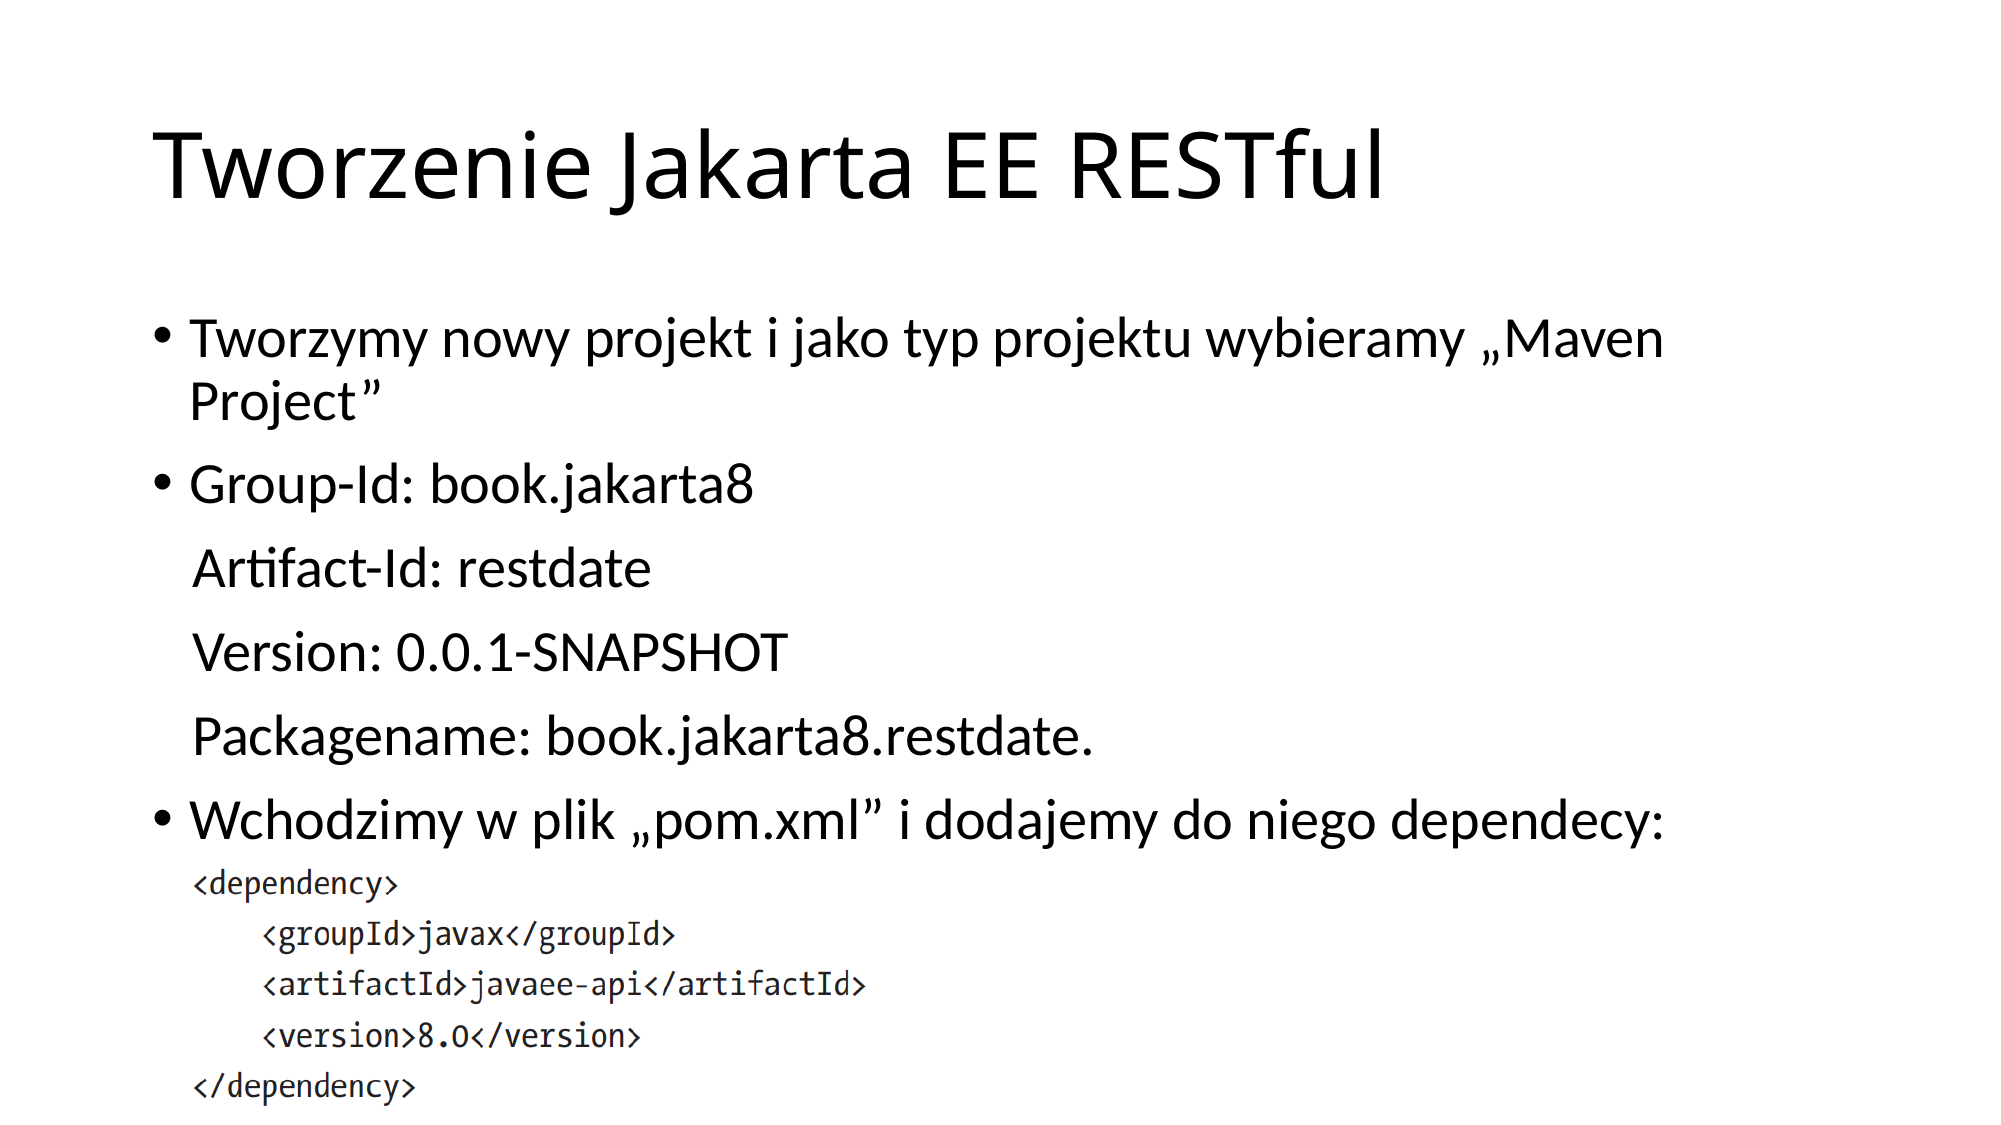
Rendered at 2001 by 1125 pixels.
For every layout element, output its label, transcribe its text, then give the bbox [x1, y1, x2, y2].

picture [176, 861, 877, 1113]
title Tworzenie Jakarta EE RESTful [137, 59, 1863, 278]
list Tworzymy nowy projekt i jako typ projektu wybieramy „Maven Project” Group-Id: book.jakarta8 Artifact-Id: restdate Version: 0.0.1-SNAPSHOT Packagename: book.jakarta8.restdate. Wchodzimy w plik „pom.xml” i dodajemy do niego dependecy: [137, 299, 1863, 1014]
